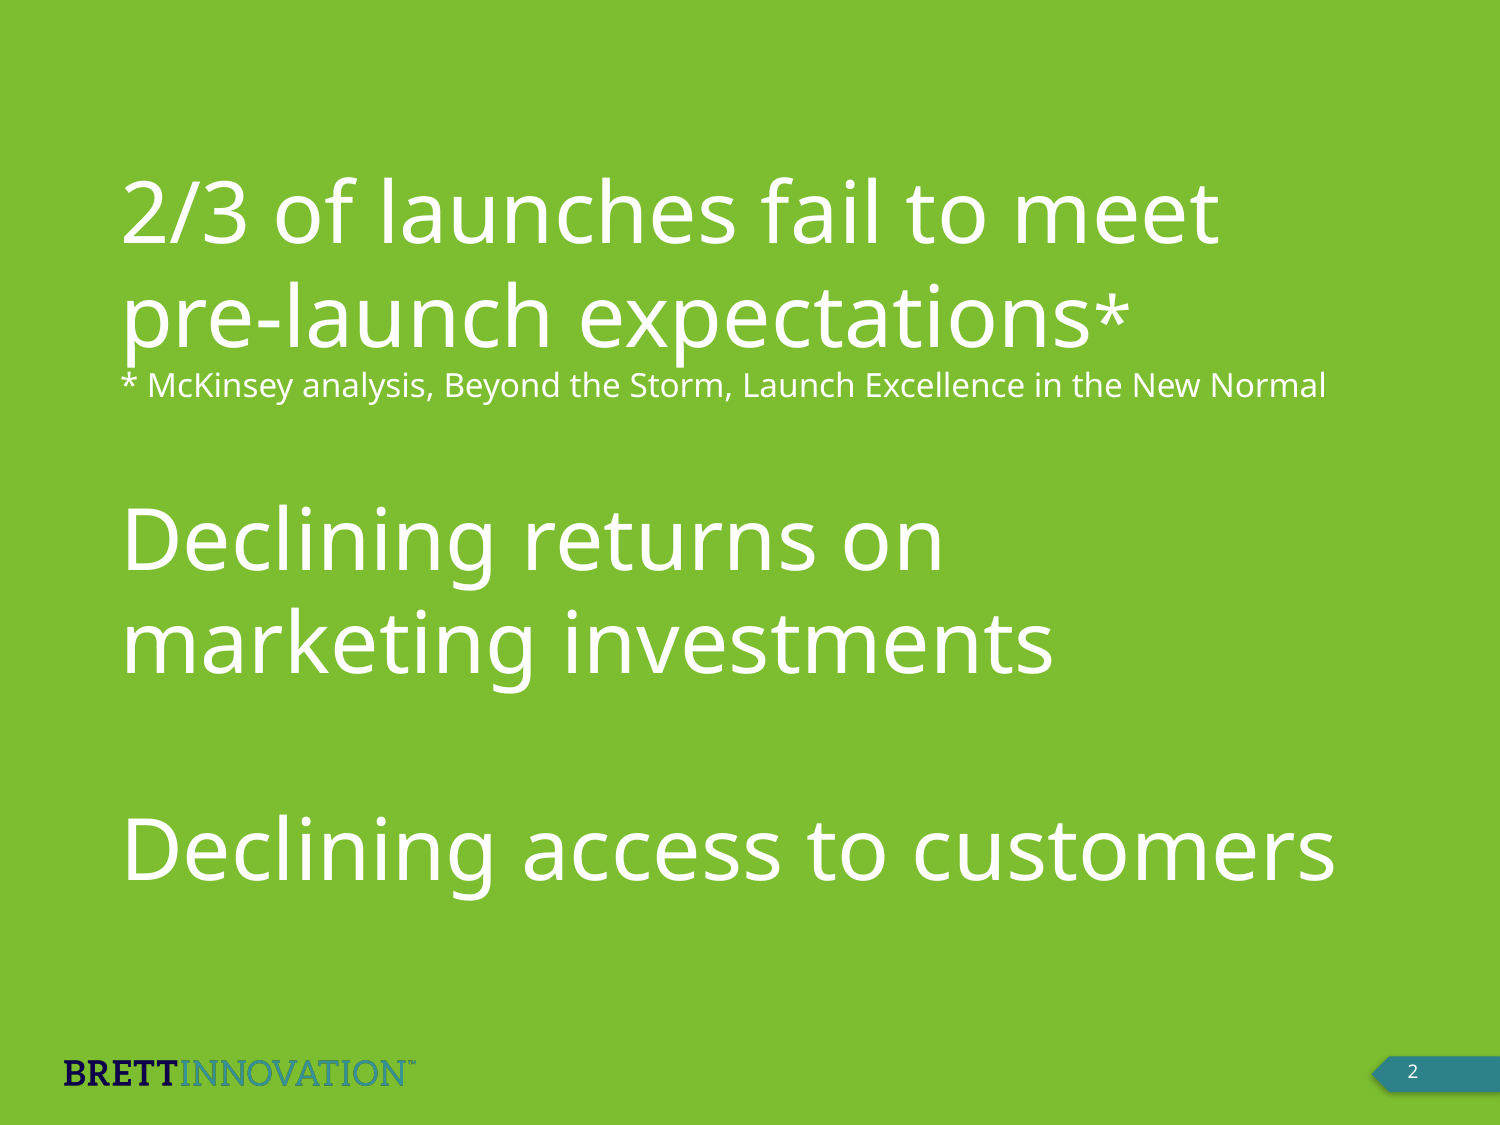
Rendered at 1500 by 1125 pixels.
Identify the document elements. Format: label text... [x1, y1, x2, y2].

picture [64, 1060, 416, 1086]
slide_number 2 [1377, 1042, 1434, 1103]
title 2/3 of launches fail to meet pre-launch expectations* * McKinsey analysis, Beyond the Storm, Launch Excellence in the New Normal Declining returns on marketing investments Declining access to customers [105, 149, 1380, 920]
